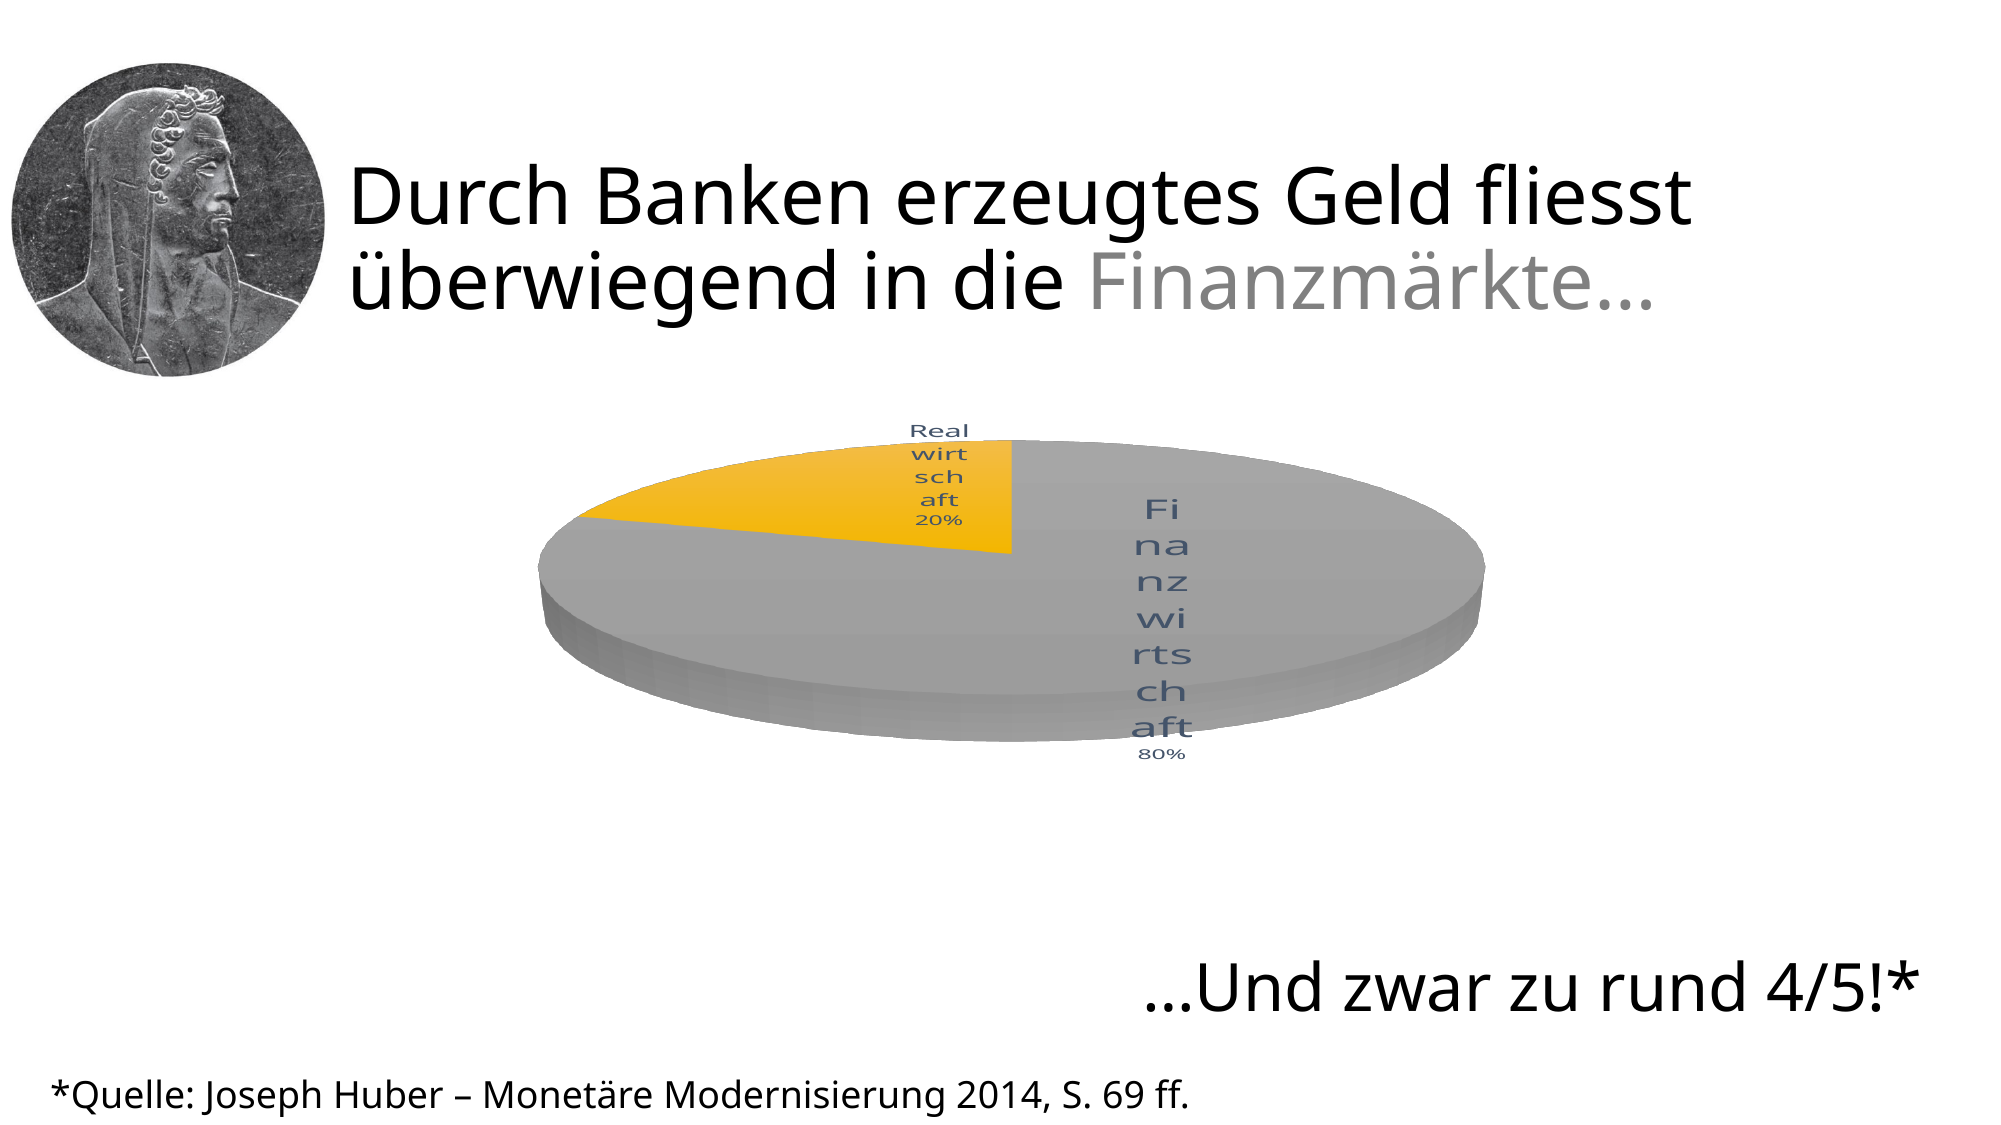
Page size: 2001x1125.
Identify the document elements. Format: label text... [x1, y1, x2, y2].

title Durch Banken erzeugtes Geld fliesst überwiegend in die Finanzmärkte… [332, 132, 1923, 351]
picture [0, 59, 333, 380]
text_box *Quelle: Joseph Huber – Monetäre Modernisierung 2014, S. 69 ff. [35, 1063, 1307, 1124]
chart [459, 350, 1553, 985]
text_box …Und zwar zu rund 4/5!* [1127, 936, 2000, 1032]
